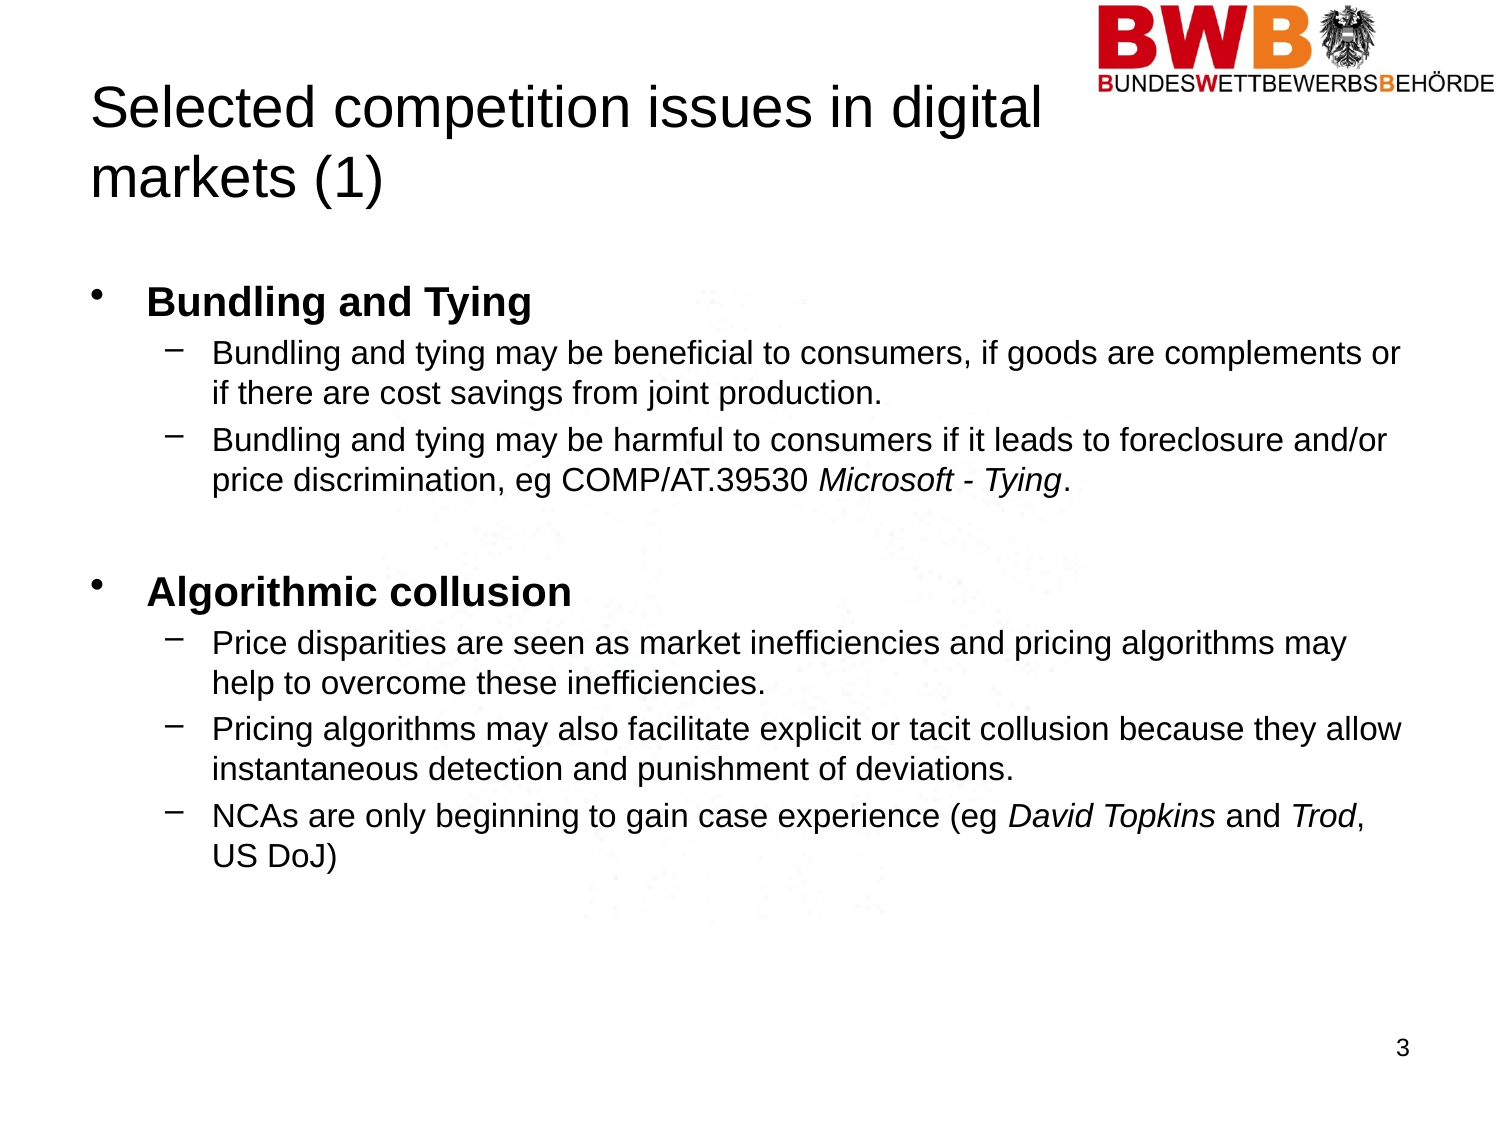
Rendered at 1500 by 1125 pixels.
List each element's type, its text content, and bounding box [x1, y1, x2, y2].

title Selected competition issues in digital markets (1) [75, 45, 1282, 233]
slide_number 3 [1074, 1024, 1426, 1103]
list Bundling and Tying Bundling and tying may be beneficial to consumers, if goods are complements or if there are cost savings from joint production. Bundling and tying may be harmful to consumers if it leads to foreclosure and/or price discrimination, eg COMP/AT.39530 Microsoft - Tying. Algorithmic collusion Price disparities are seen as market inefficiencies and pricing algorithms may help to overcome these inefficiencies. Pricing algorithms may also facilitate explicit or tacit collusion because they allow instantaneous detection and punishment of deviations. NCAs are only beginning to gain case experience (eg David Topkins and Trod, US DoJ) [75, 267, 1425, 1010]
picture [1092, 0, 1500, 98]
